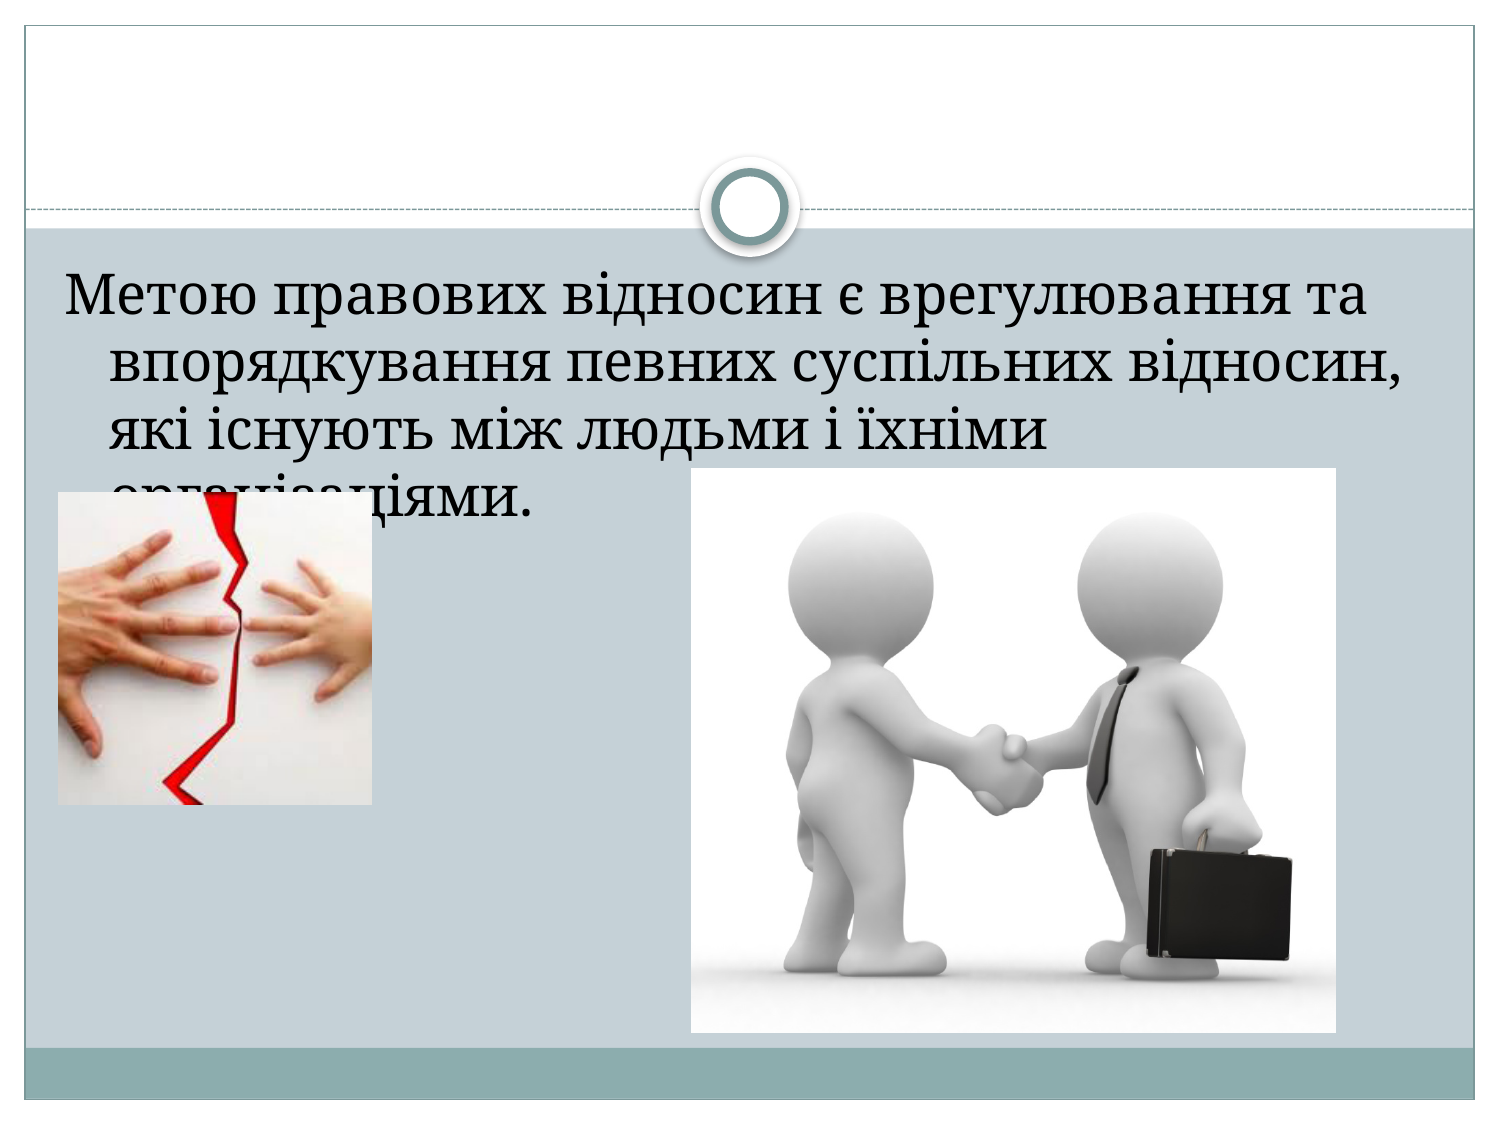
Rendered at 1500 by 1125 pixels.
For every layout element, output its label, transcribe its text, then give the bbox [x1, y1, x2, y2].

list Метою правових відносин є врегулювання та впорядкування певних суспільних відносин, які існують між людьми і їхніми організаціями. [49, 250, 1445, 493]
picture [691, 468, 1337, 1033]
picture [58, 491, 372, 805]
